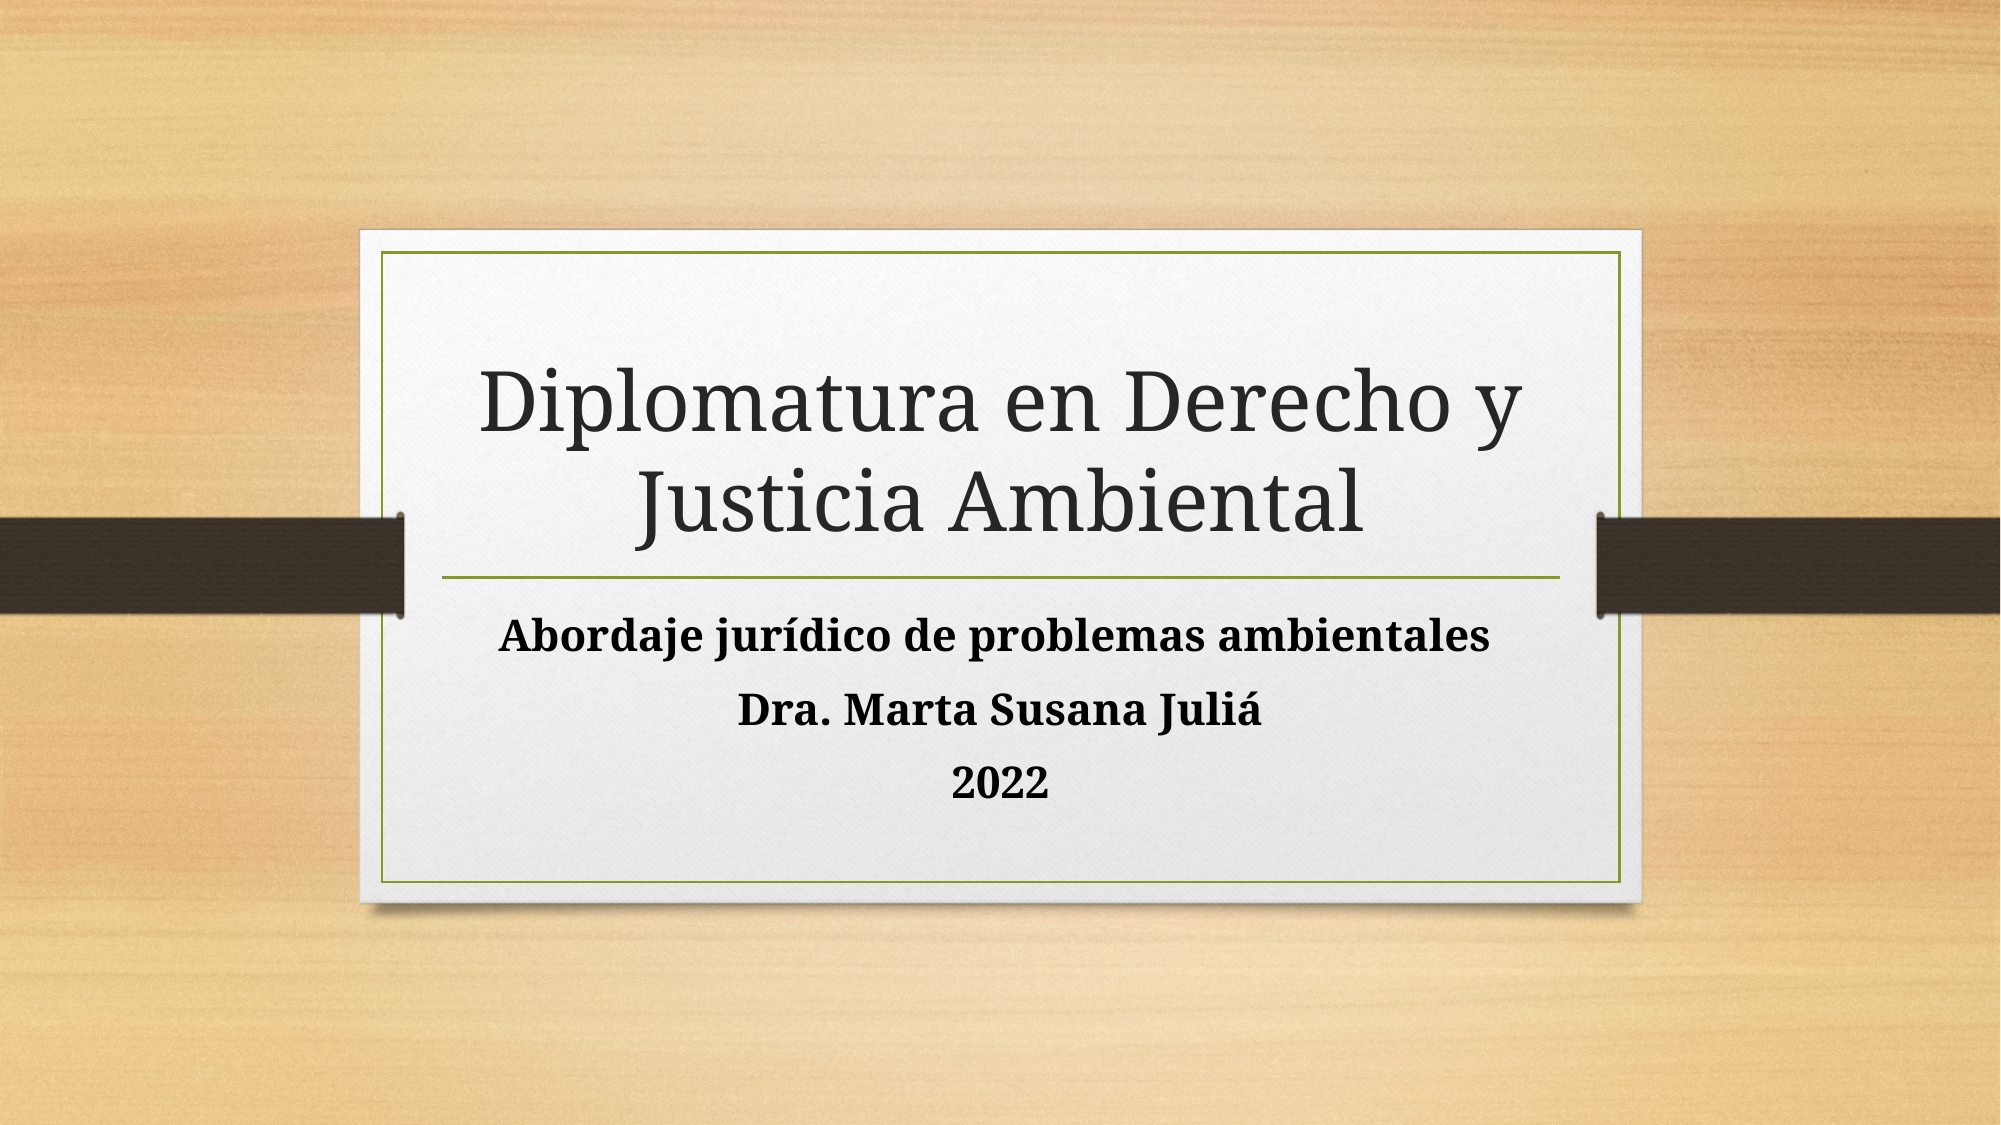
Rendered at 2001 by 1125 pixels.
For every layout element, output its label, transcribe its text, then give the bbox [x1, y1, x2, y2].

subtitle Abordaje jurídico de problemas ambientales Dra. Marta Susana Juliá 2022 [441, 600, 1560, 817]
title Diplomatura en Derecho y Justicia Ambiental [441, 306, 1560, 556]
picture [0, 0, 2001, 1125]
